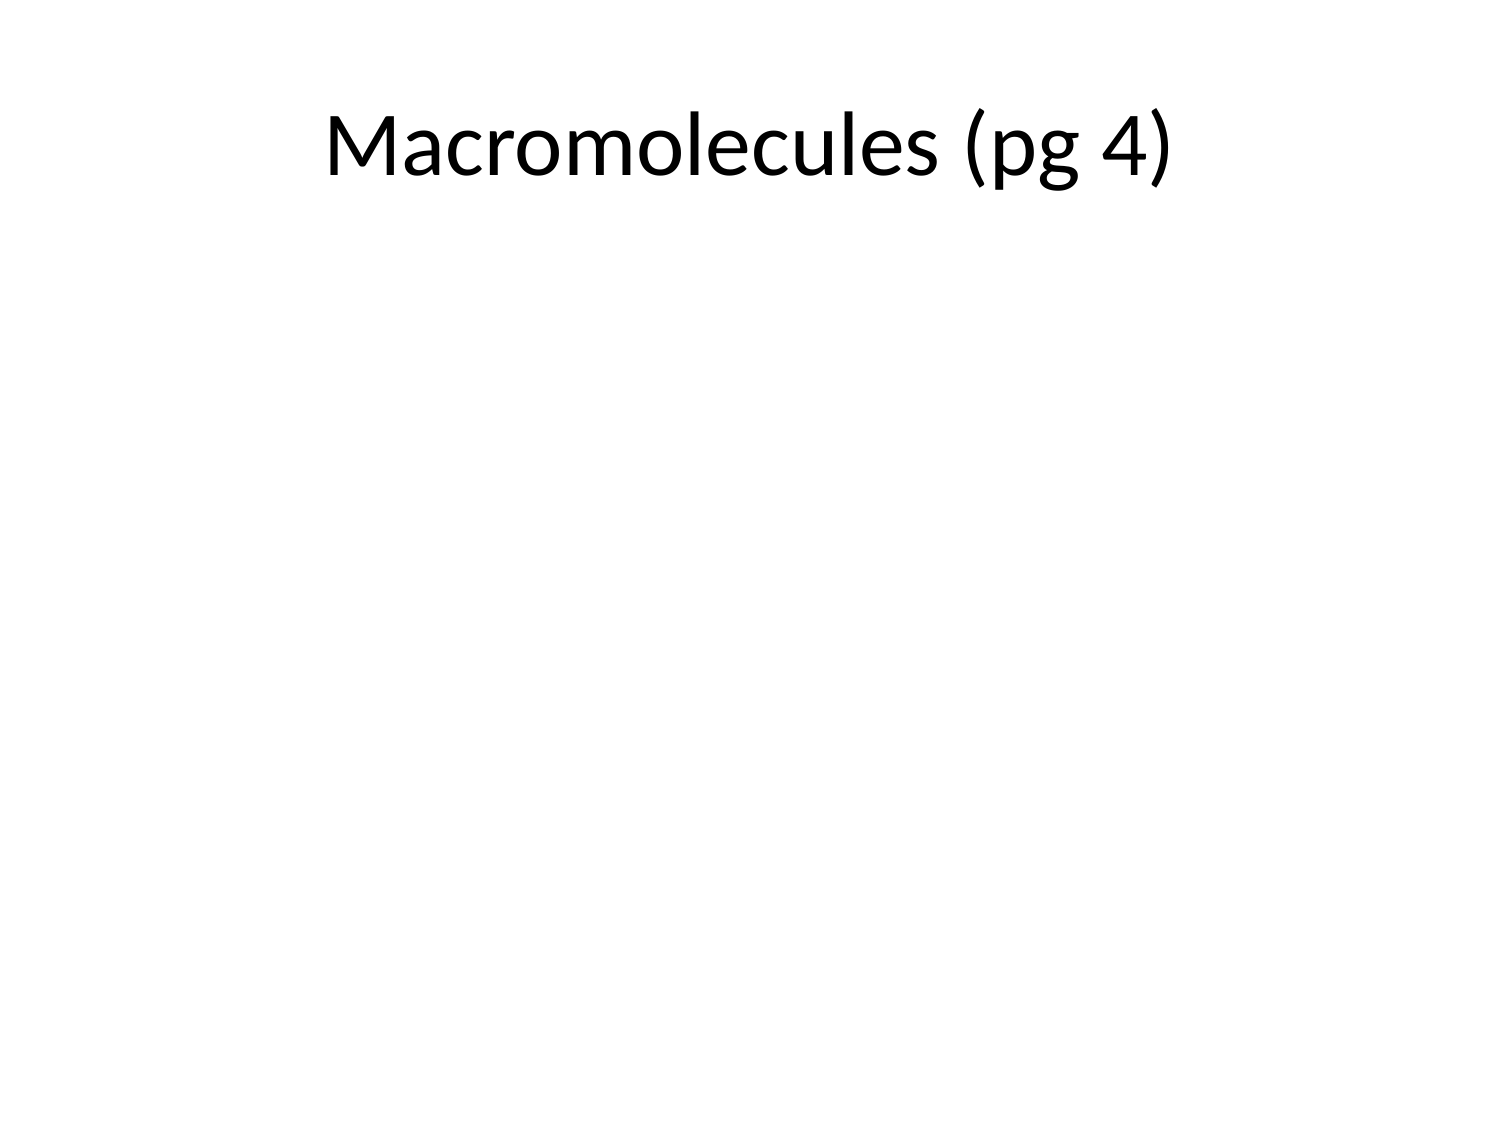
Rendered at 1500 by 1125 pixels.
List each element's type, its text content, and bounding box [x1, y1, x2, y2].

title Macromolecules (pg 4) [75, 45, 1425, 233]
